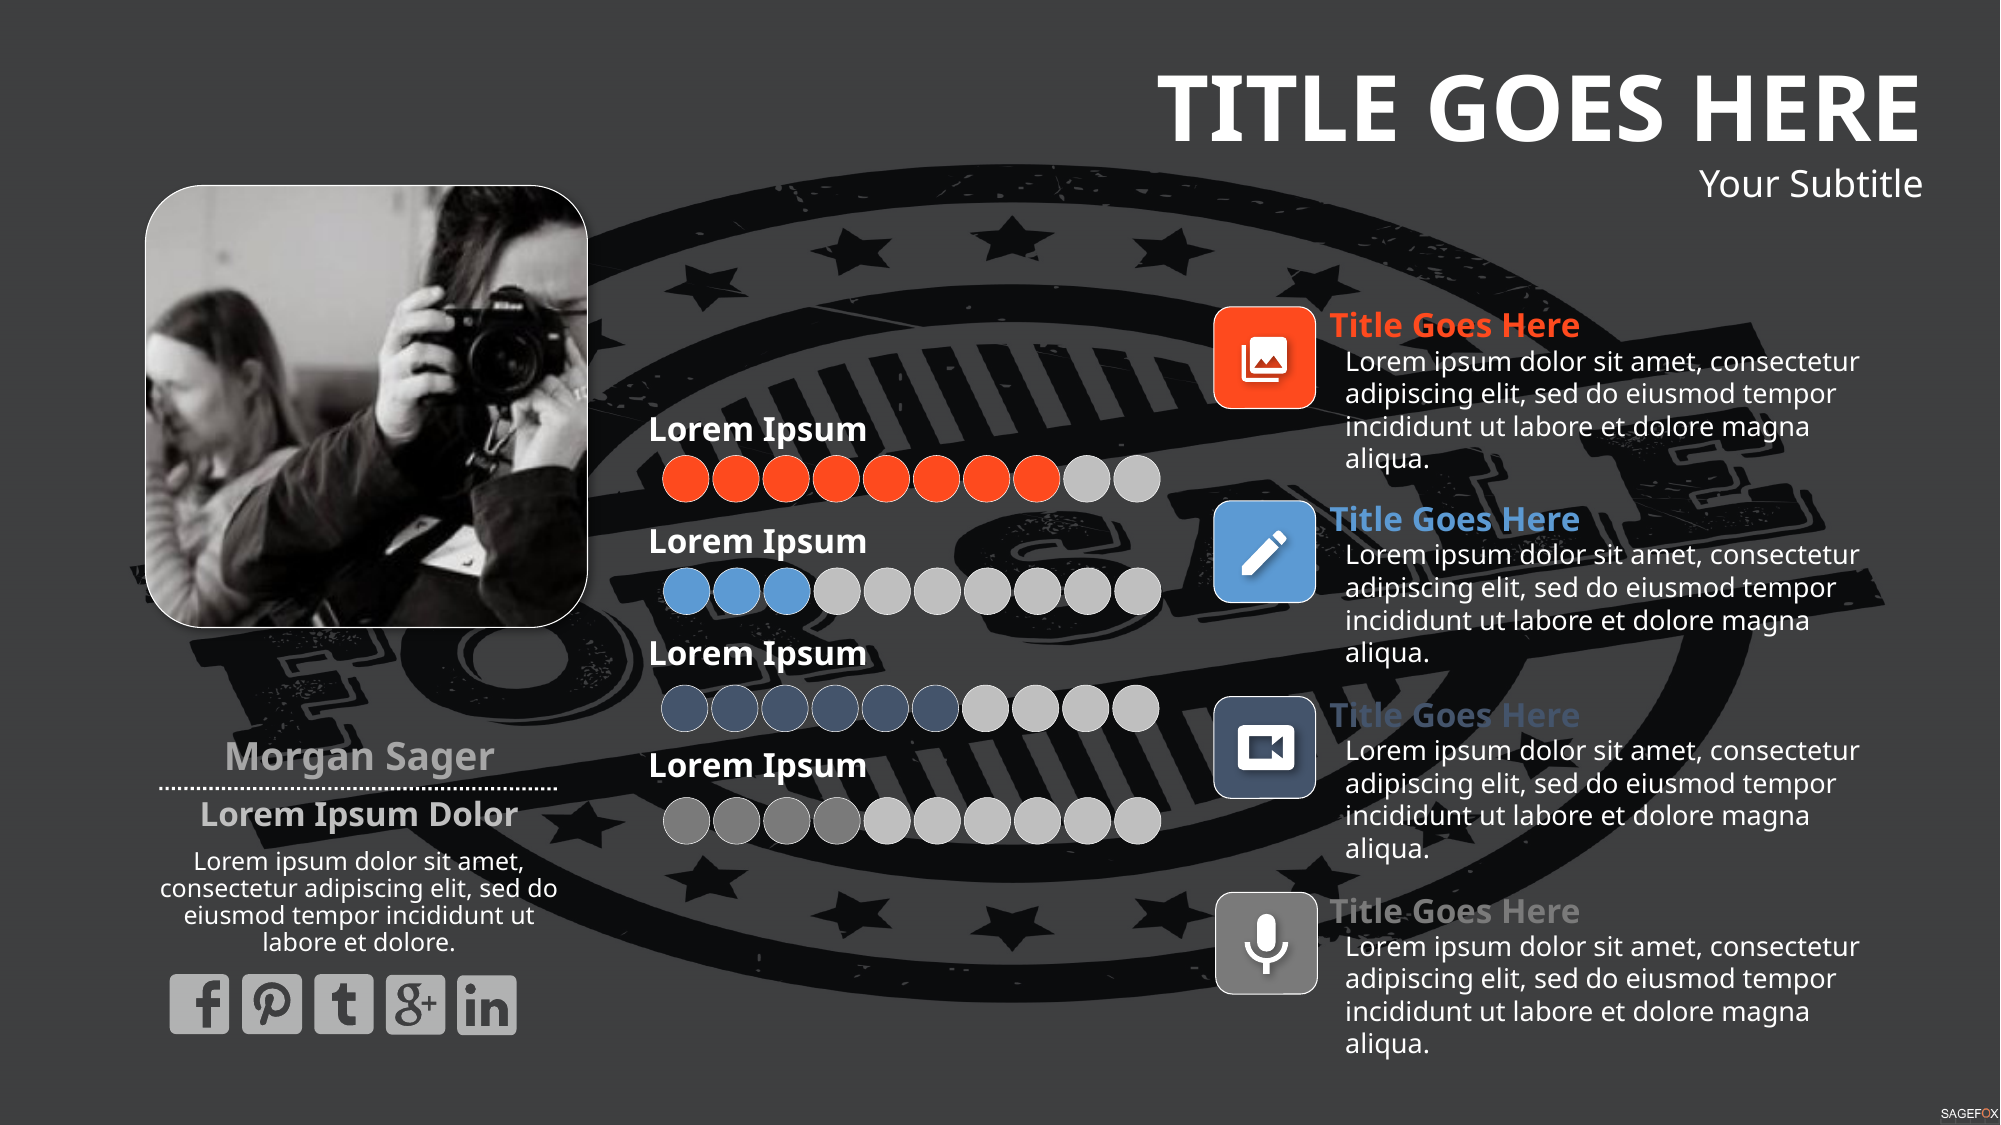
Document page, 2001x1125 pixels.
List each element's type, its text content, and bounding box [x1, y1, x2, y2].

text_box TITLE GOES HERE Your Subtitle [1035, 42, 1939, 212]
text_box Lorem Ipsum [633, 401, 883, 456]
text_box Lorem Ipsum [633, 624, 883, 680]
list Lorem Ipsum Dolor [184, 794, 535, 837]
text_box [662, 455, 1161, 503]
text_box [1345, 693, 1875, 833]
text_box Lorem Ipsum [633, 512, 883, 568]
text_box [1213, 696, 1316, 799]
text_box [661, 685, 1160, 732]
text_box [1213, 306, 1316, 409]
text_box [1345, 498, 1875, 637]
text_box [1213, 500, 1316, 603]
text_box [663, 567, 1162, 615]
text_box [1345, 304, 1875, 443]
list Lorem ipsum dolor sit amet, consectetur adipiscing elit, sed do eiusmod tempor incididunt ut labore et dolore. [159, 848, 560, 962]
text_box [663, 797, 1161, 845]
list Morgan Sager [184, 736, 535, 779]
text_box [1215, 892, 1318, 995]
text_box Lorem Ipsum [633, 736, 883, 792]
picture [145, 185, 588, 628]
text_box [1345, 889, 1875, 1028]
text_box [169, 974, 517, 1036]
picture [1940, 0, 2001, 1125]
